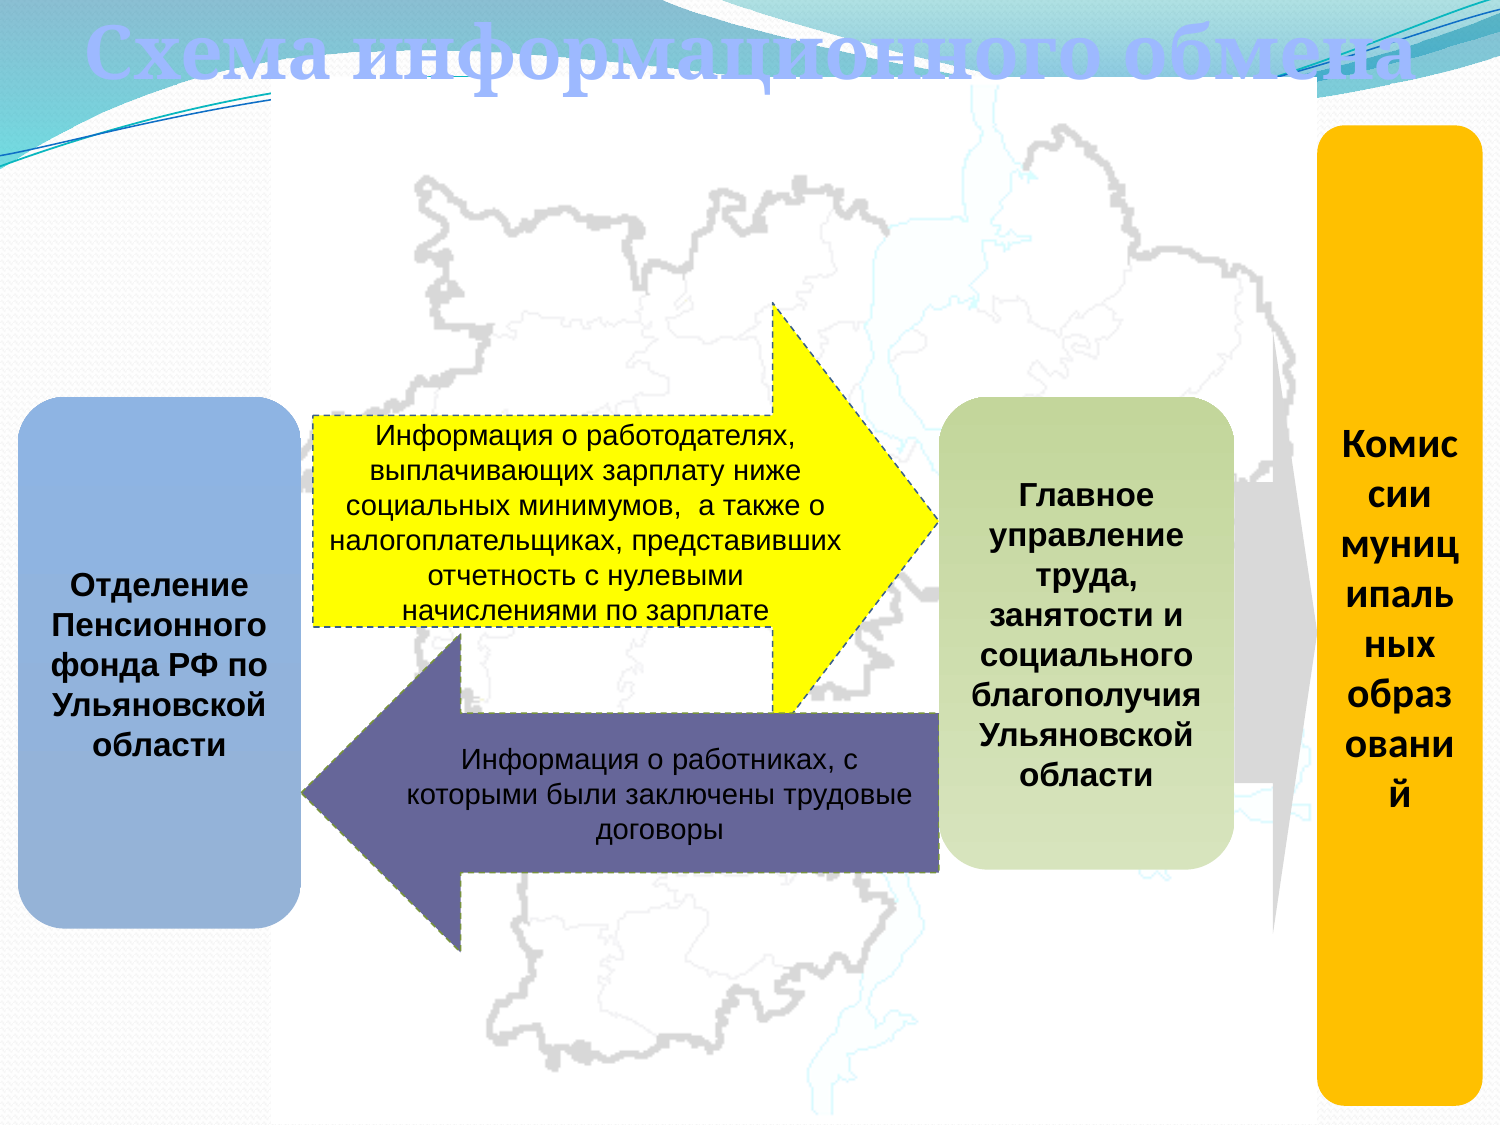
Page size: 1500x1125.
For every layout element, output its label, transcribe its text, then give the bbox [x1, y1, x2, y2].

picture [270, 76, 1318, 1125]
title Схема информационного обмена [76, 0, 1427, 95]
text_box Отделение Пенсионного фонда РФ по Ульяновской области [17, 396, 263, 929]
text_box Комиссии муниципальных образований [1323, 125, 1483, 1106]
